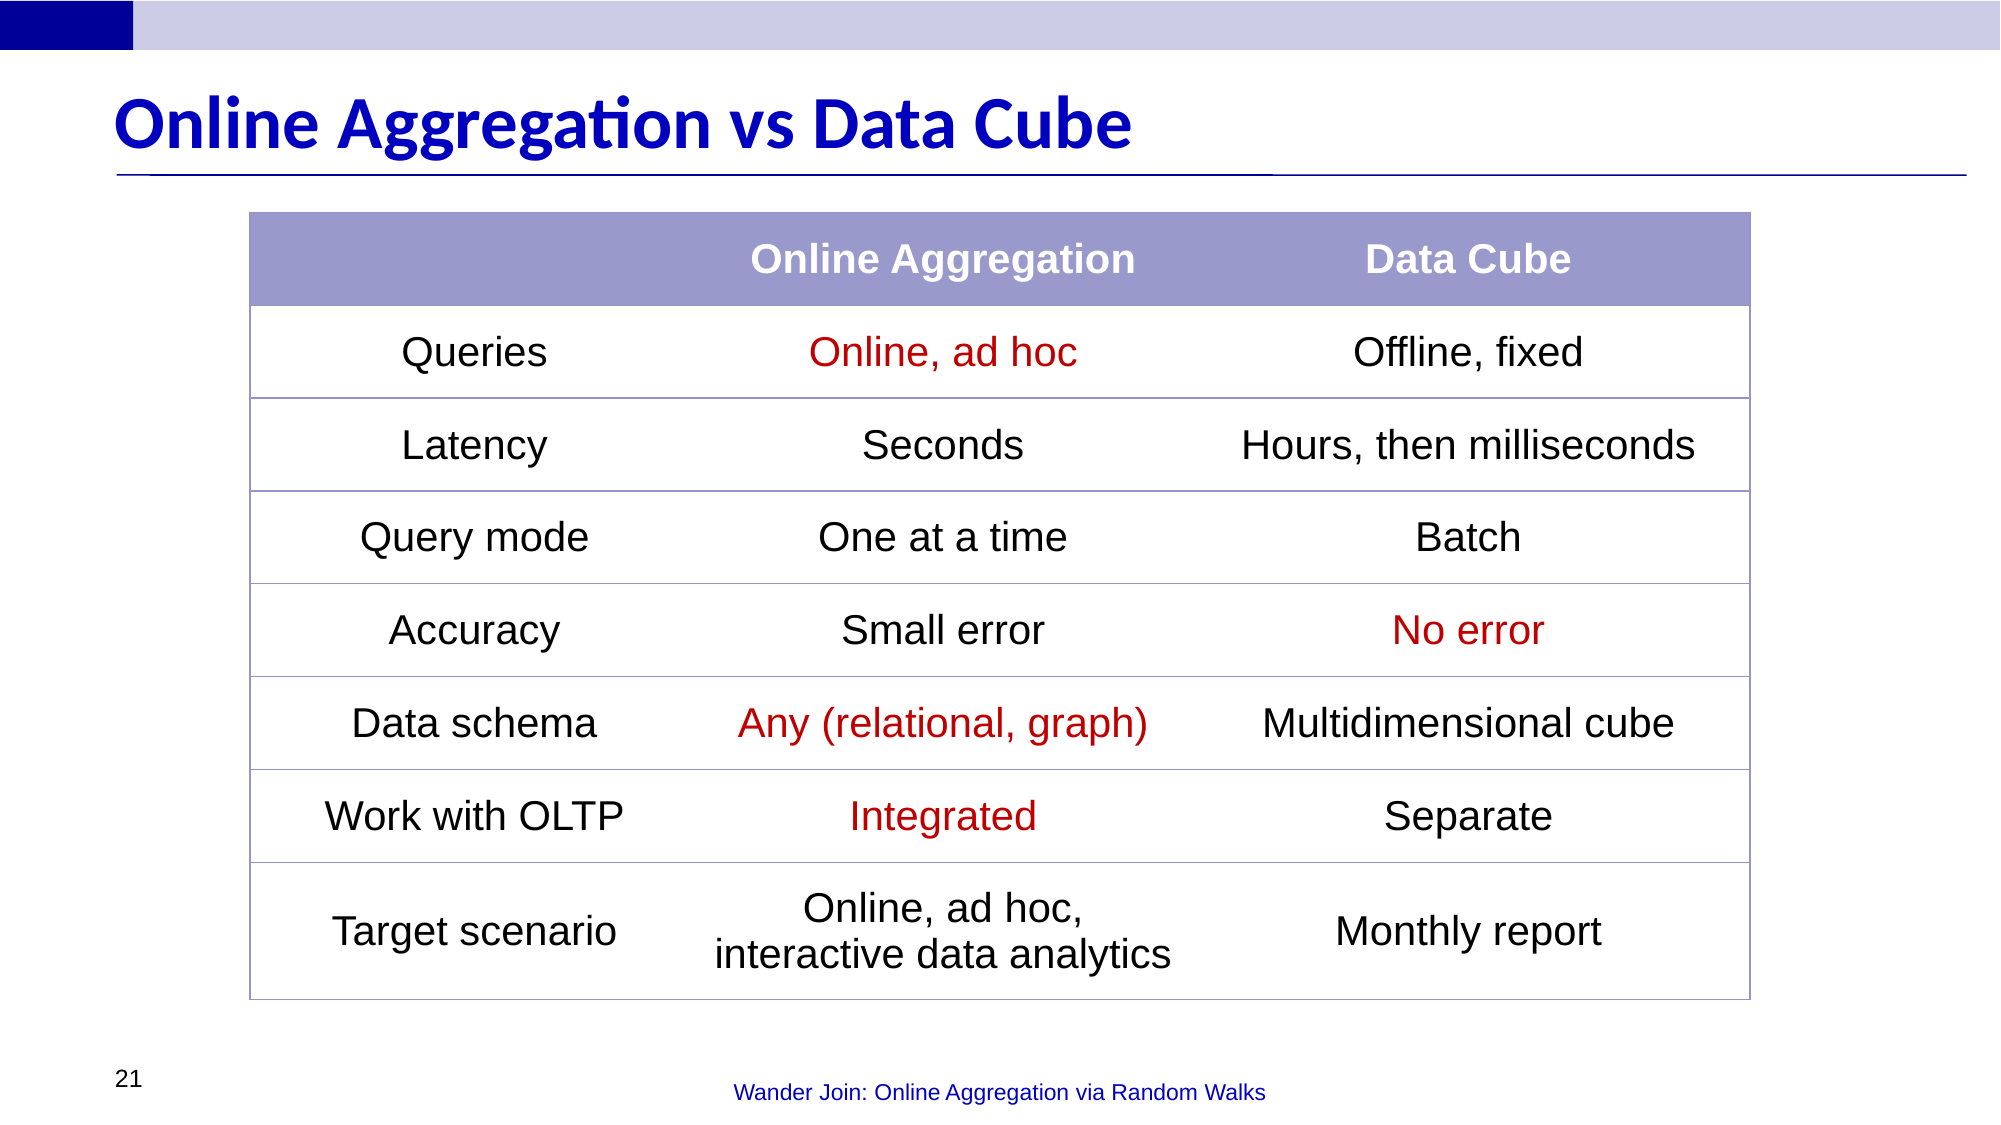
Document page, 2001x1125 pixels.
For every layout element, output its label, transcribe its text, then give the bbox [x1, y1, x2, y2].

table_cell Integrated [699, 770, 1187, 862]
table_cell Accuracy [251, 584, 699, 676]
table_cell Latency [251, 399, 699, 490]
table_cell Query mode [251, 492, 699, 583]
table_cell Online, ad hoc [699, 306, 1187, 397]
table_cell Monthly report [1187, 863, 1749, 999]
table_cell Work with OLTP [251, 770, 699, 862]
table_header Online Aggregation [699, 213, 1187, 305]
slide_number 21 [99, 1024, 567, 1101]
table_cell Batch [1187, 492, 1749, 583]
table_header [251, 213, 699, 305]
table_cell Queries [251, 306, 699, 397]
table_cell Data schema [251, 677, 699, 769]
table_cell Target scenario [251, 863, 699, 999]
title Online Aggregation vs Data Cube [99, 49, 2000, 188]
table_cell Offline, fixed [1187, 306, 1749, 397]
table_cell Online, ad hoc, interactive data analytics [699, 863, 1187, 999]
table_cell One at a time [699, 492, 1187, 583]
table_cell Small error [699, 584, 1187, 676]
footer Wander Join: Online Aggregation via Random Walks [516, 1037, 1484, 1113]
table_cell Multidimensional cube [1187, 677, 1749, 769]
table_header Data Cube [1187, 213, 1749, 305]
table_cell Seconds [699, 399, 1187, 490]
table_cell Separate [1187, 770, 1749, 862]
table_cell No error [1187, 584, 1749, 676]
table_cell Hours, then milliseconds [1187, 399, 1749, 490]
table_cell Any (relational, graph) [699, 677, 1187, 769]
